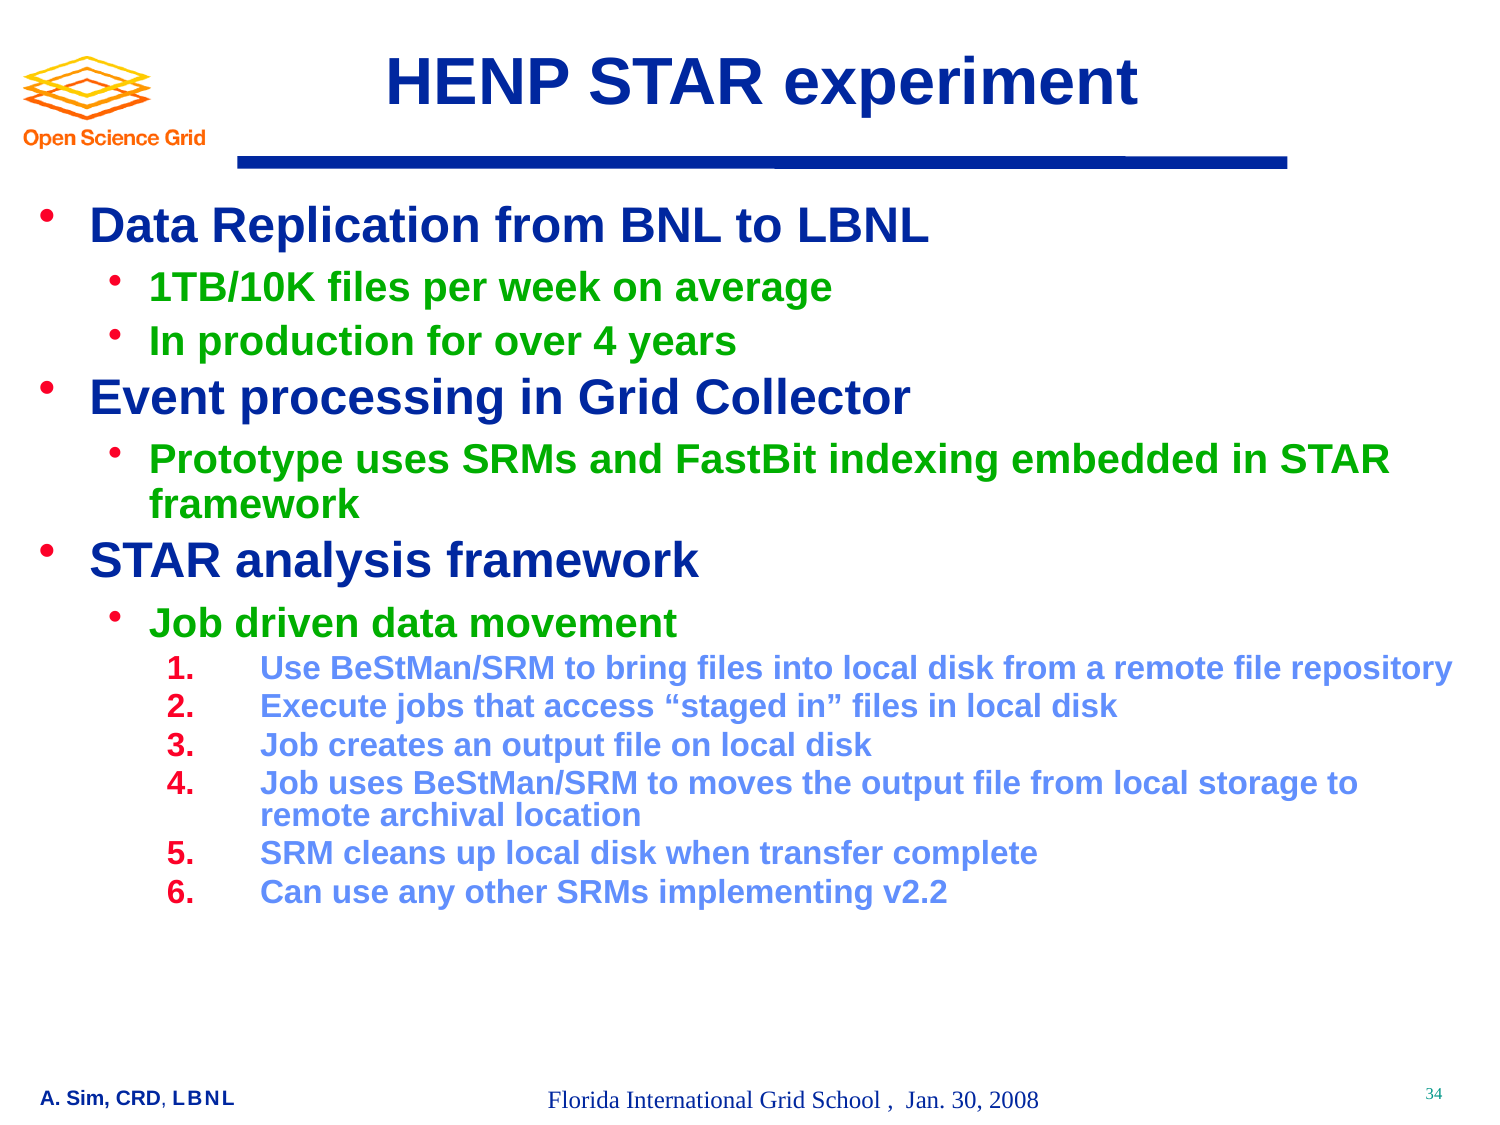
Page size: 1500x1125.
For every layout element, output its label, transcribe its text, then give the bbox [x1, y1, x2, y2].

picture [4, 37, 224, 163]
list Data Replication from BNL to LBNL 1TB/10K files per week on average In production for over 4 years Event processing in Grid Collector Prototype uses SRMs and FastBit indexing embedded in STAR framework STAR analysis framework Job driven data movement Use BeStMan/SRM to bring files into local disk from a remote file repository Execute jobs that access “staged in” files in local disk Job creates an output file on local disk Job uses BeStMan/SRM to moves the output file from local storage to remote archival location SRM cleans up local disk when transfer complete Can use any other SRMs implementing v2.2 [24, 199, 1476, 1063]
title HENP STAR experiment [236, 0, 1288, 156]
